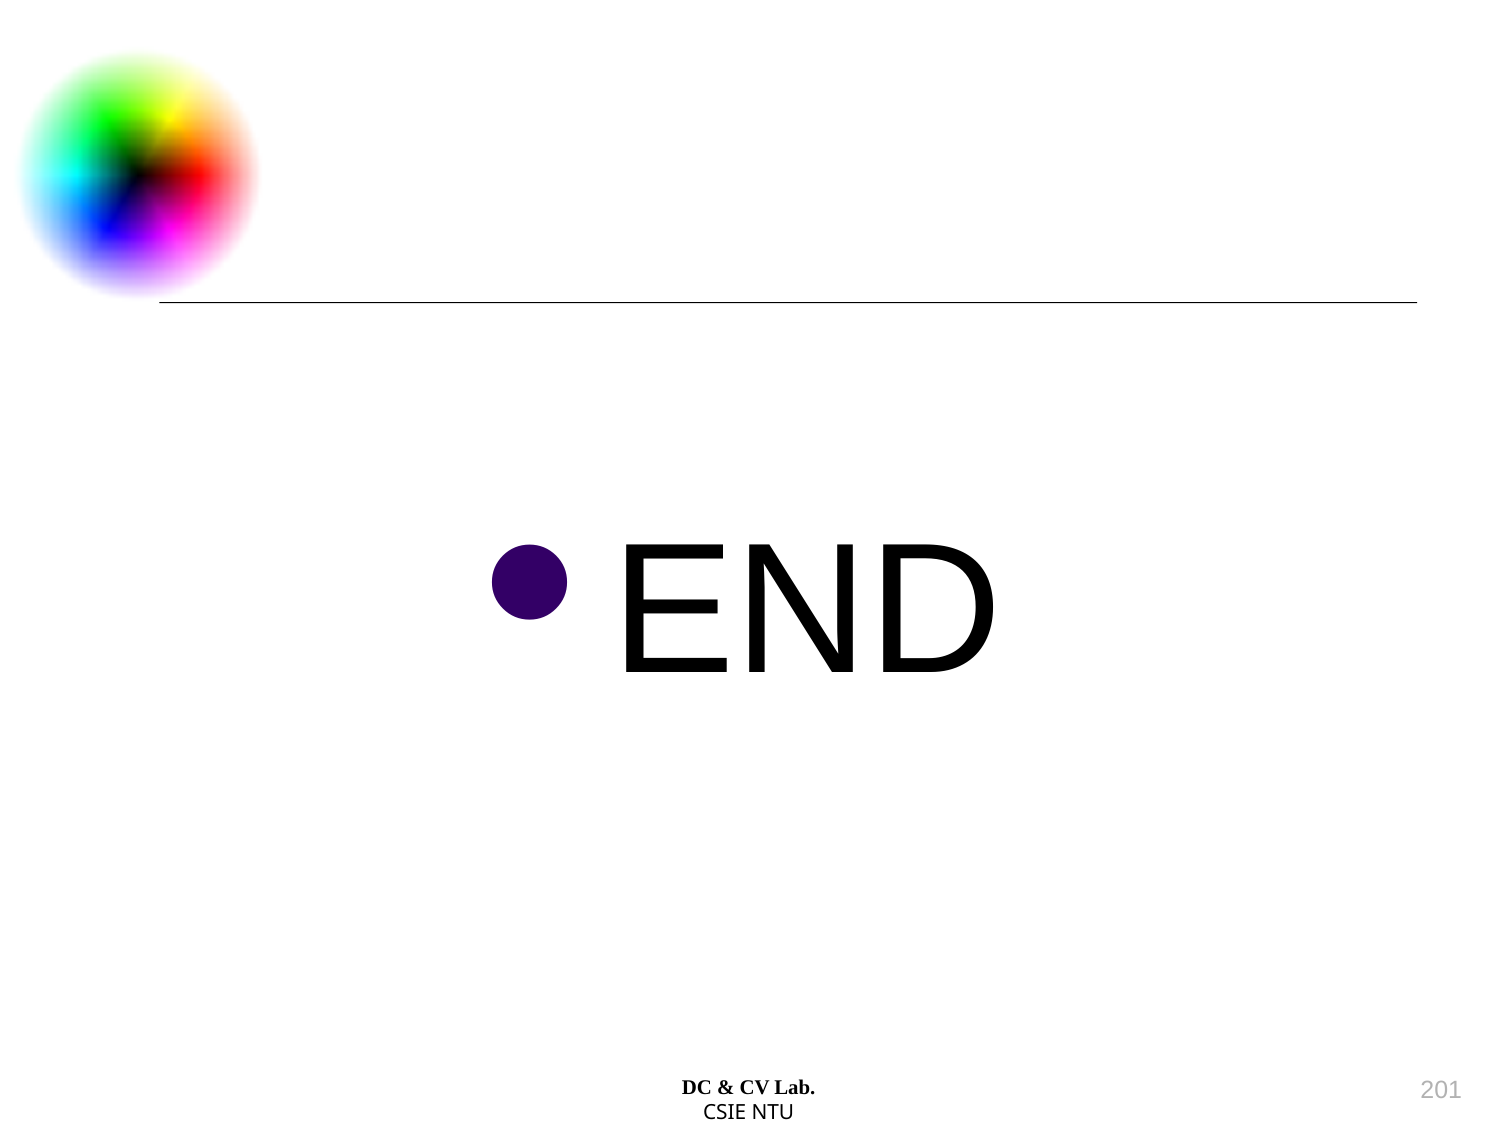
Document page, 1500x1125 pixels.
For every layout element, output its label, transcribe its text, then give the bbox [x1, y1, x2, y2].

list END [466, 479, 1022, 719]
picture [0, 42, 272, 318]
footer DC & CV Lab. CSIE NTU [511, 1066, 987, 1125]
slide_number 200 [1139, 1058, 1478, 1119]
